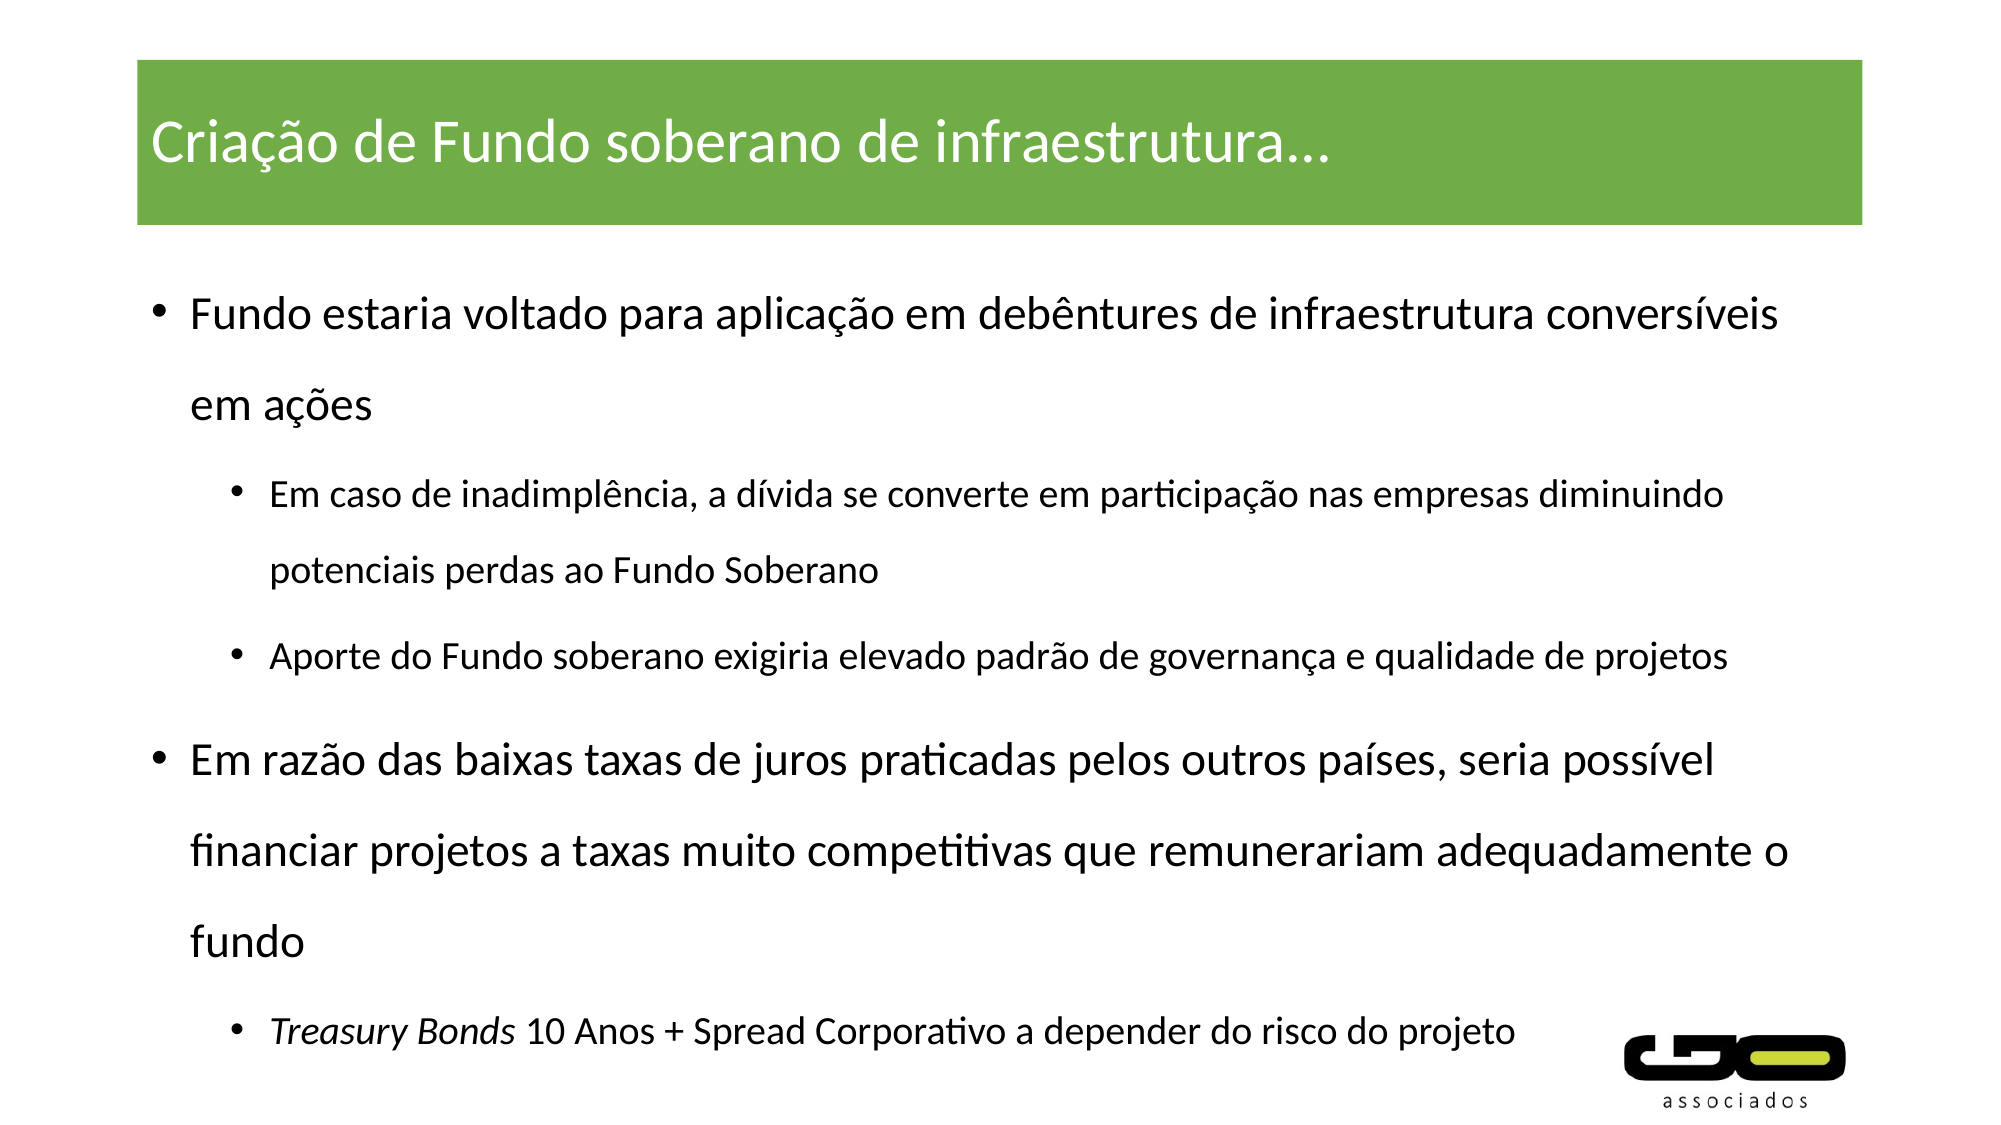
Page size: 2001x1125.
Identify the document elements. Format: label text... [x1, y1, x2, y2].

picture [1603, 1018, 1866, 1124]
title Criação de Fundo soberano de infraestrutura... [137, 59, 1863, 225]
list Fundo estaria voltado para aplicação em debêntures de infraestrutura conversíveis em ações Em caso de inadimplência, a dívida se converte em participação nas empresas diminuindo potenciais perdas ao Fundo Soberano Aporte do Fundo soberano exigiria elevado padrão de governança e qualidade de projetos Em razão das baixas taxas de juros praticadas pelos outros países, seria possível financiar projetos a taxas muito competitivas que remunerariam adequadamente o fundo Treasury Bonds 10 Anos + Spread Corporativo a depender do risco do projeto [137, 240, 1863, 1066]
